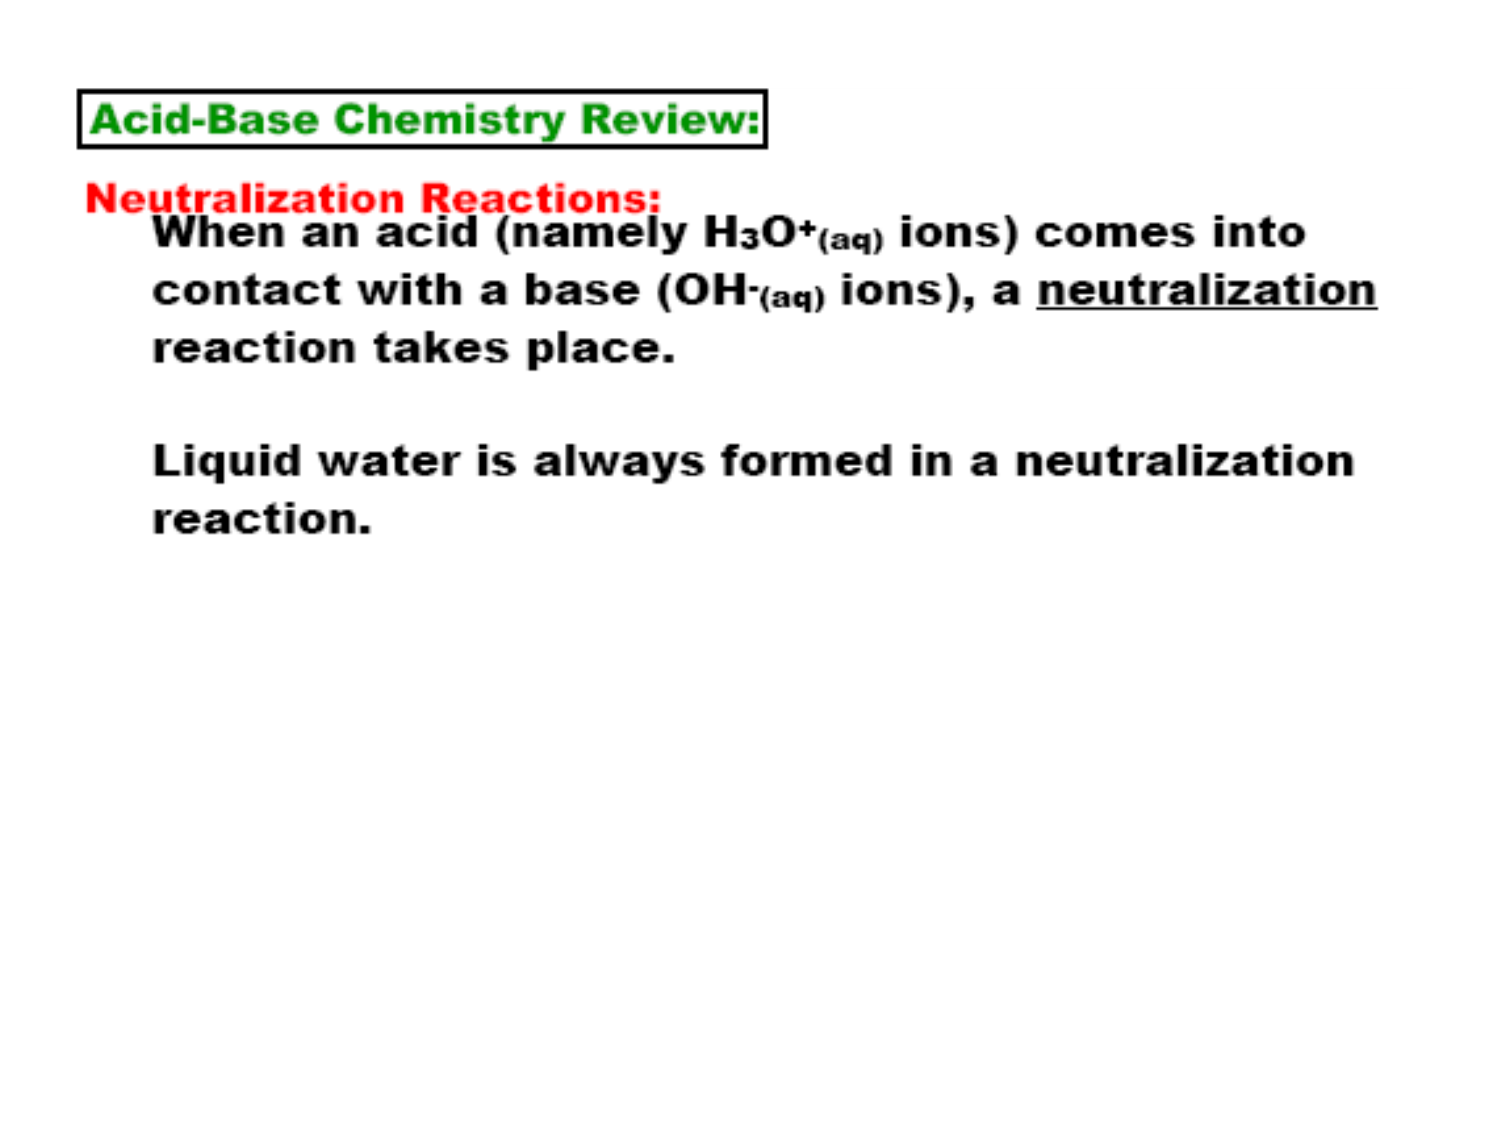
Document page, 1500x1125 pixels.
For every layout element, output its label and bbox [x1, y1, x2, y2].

picture [74, 87, 1413, 566]
